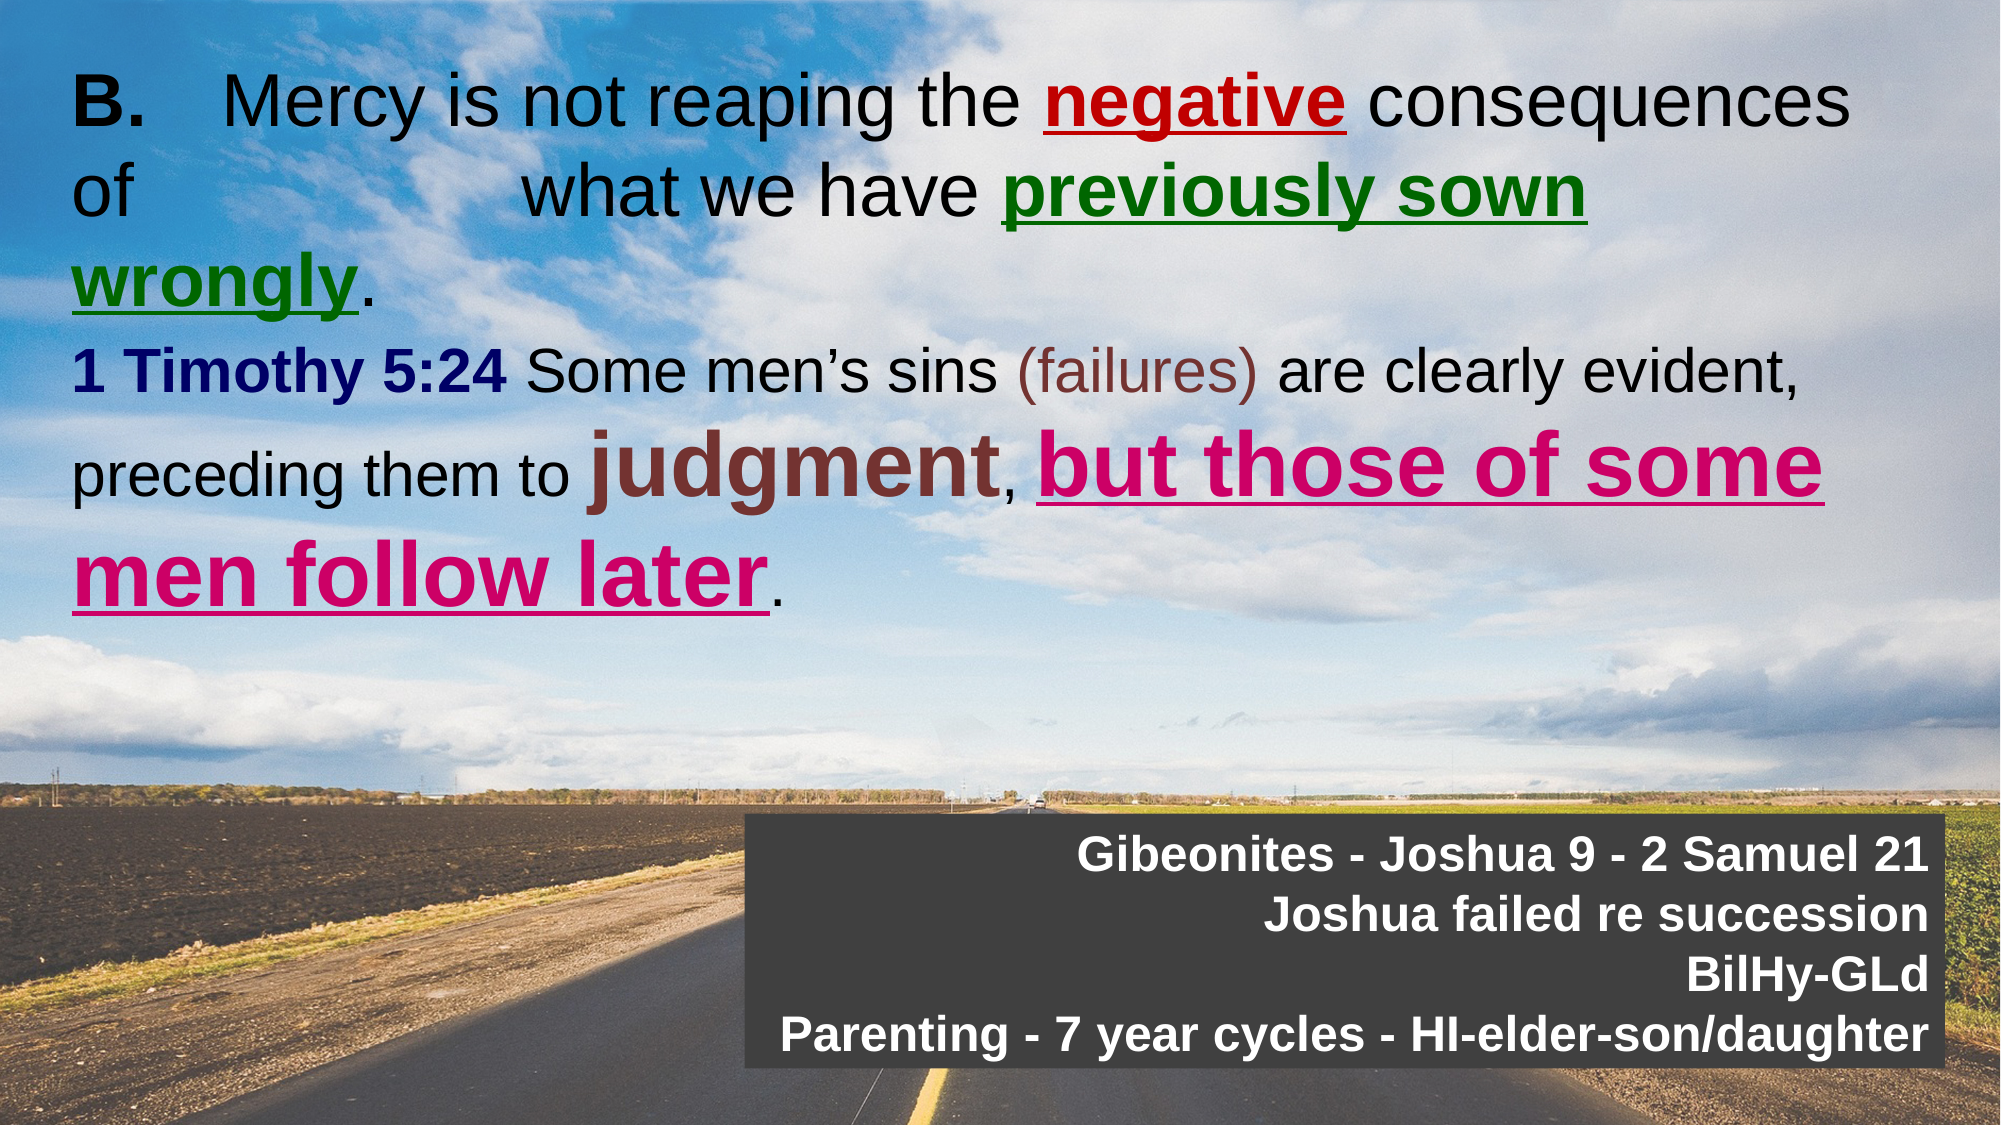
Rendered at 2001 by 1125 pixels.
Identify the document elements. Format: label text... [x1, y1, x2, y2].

text_box 1 Timothy 5:24 Some men’s sins (failures) are clearly evident, preceding them to judgment, but those of some men follow later. [56, 322, 1945, 632]
picture [0, 0, 2001, 1125]
text_box Gibeonites - Joshua 9 - 2 Samuel 21 Joshua failed re succession BilHy-GLd Parenting - 7 year cycles - HI-elder-son/daughter [744, 813, 1945, 1069]
text_box B. Mercy is not reaping the negative consequences of what we have previously sown wrongly. [57, 44, 1926, 330]
